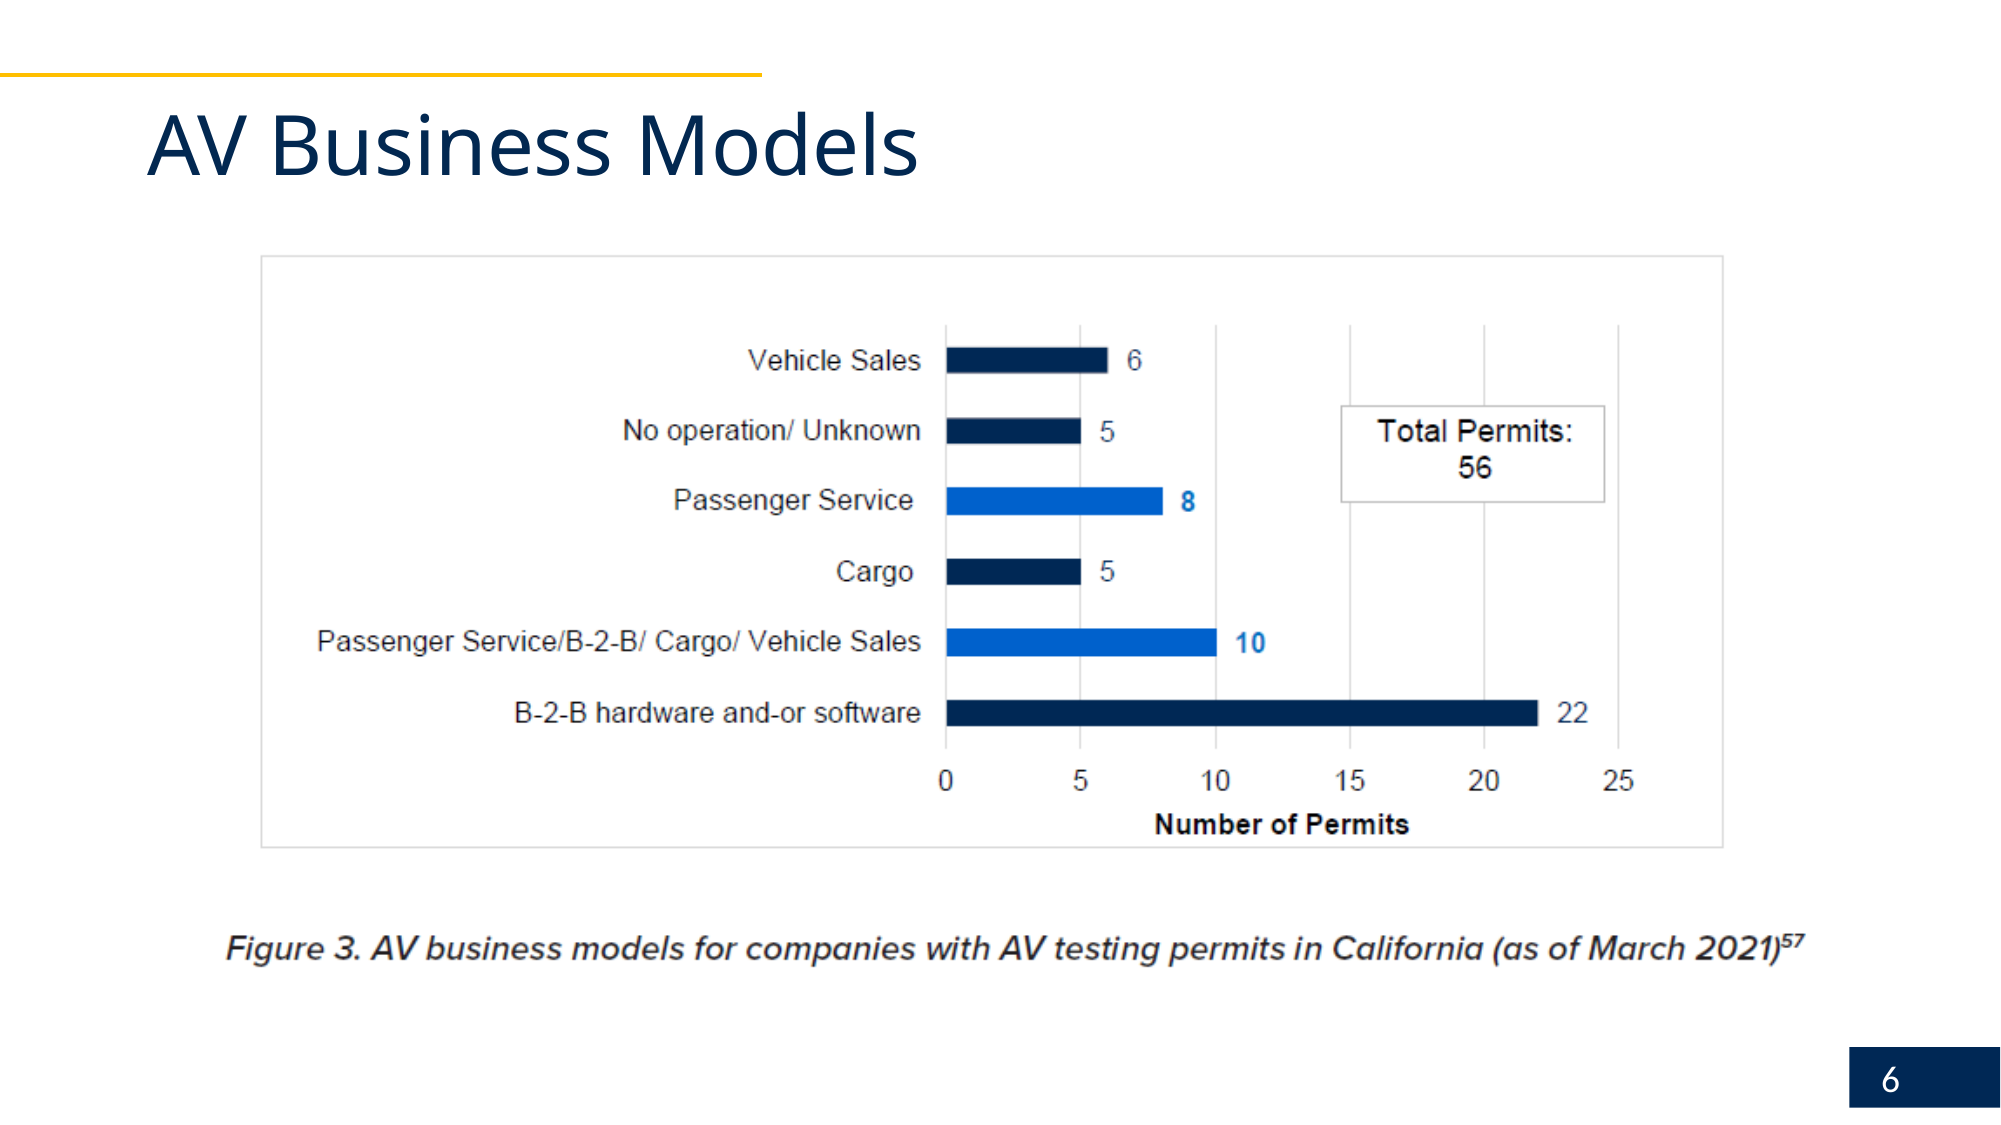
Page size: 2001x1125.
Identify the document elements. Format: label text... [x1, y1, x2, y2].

title AV Business Models [132, 95, 1314, 209]
picture [85, 212, 1853, 1030]
